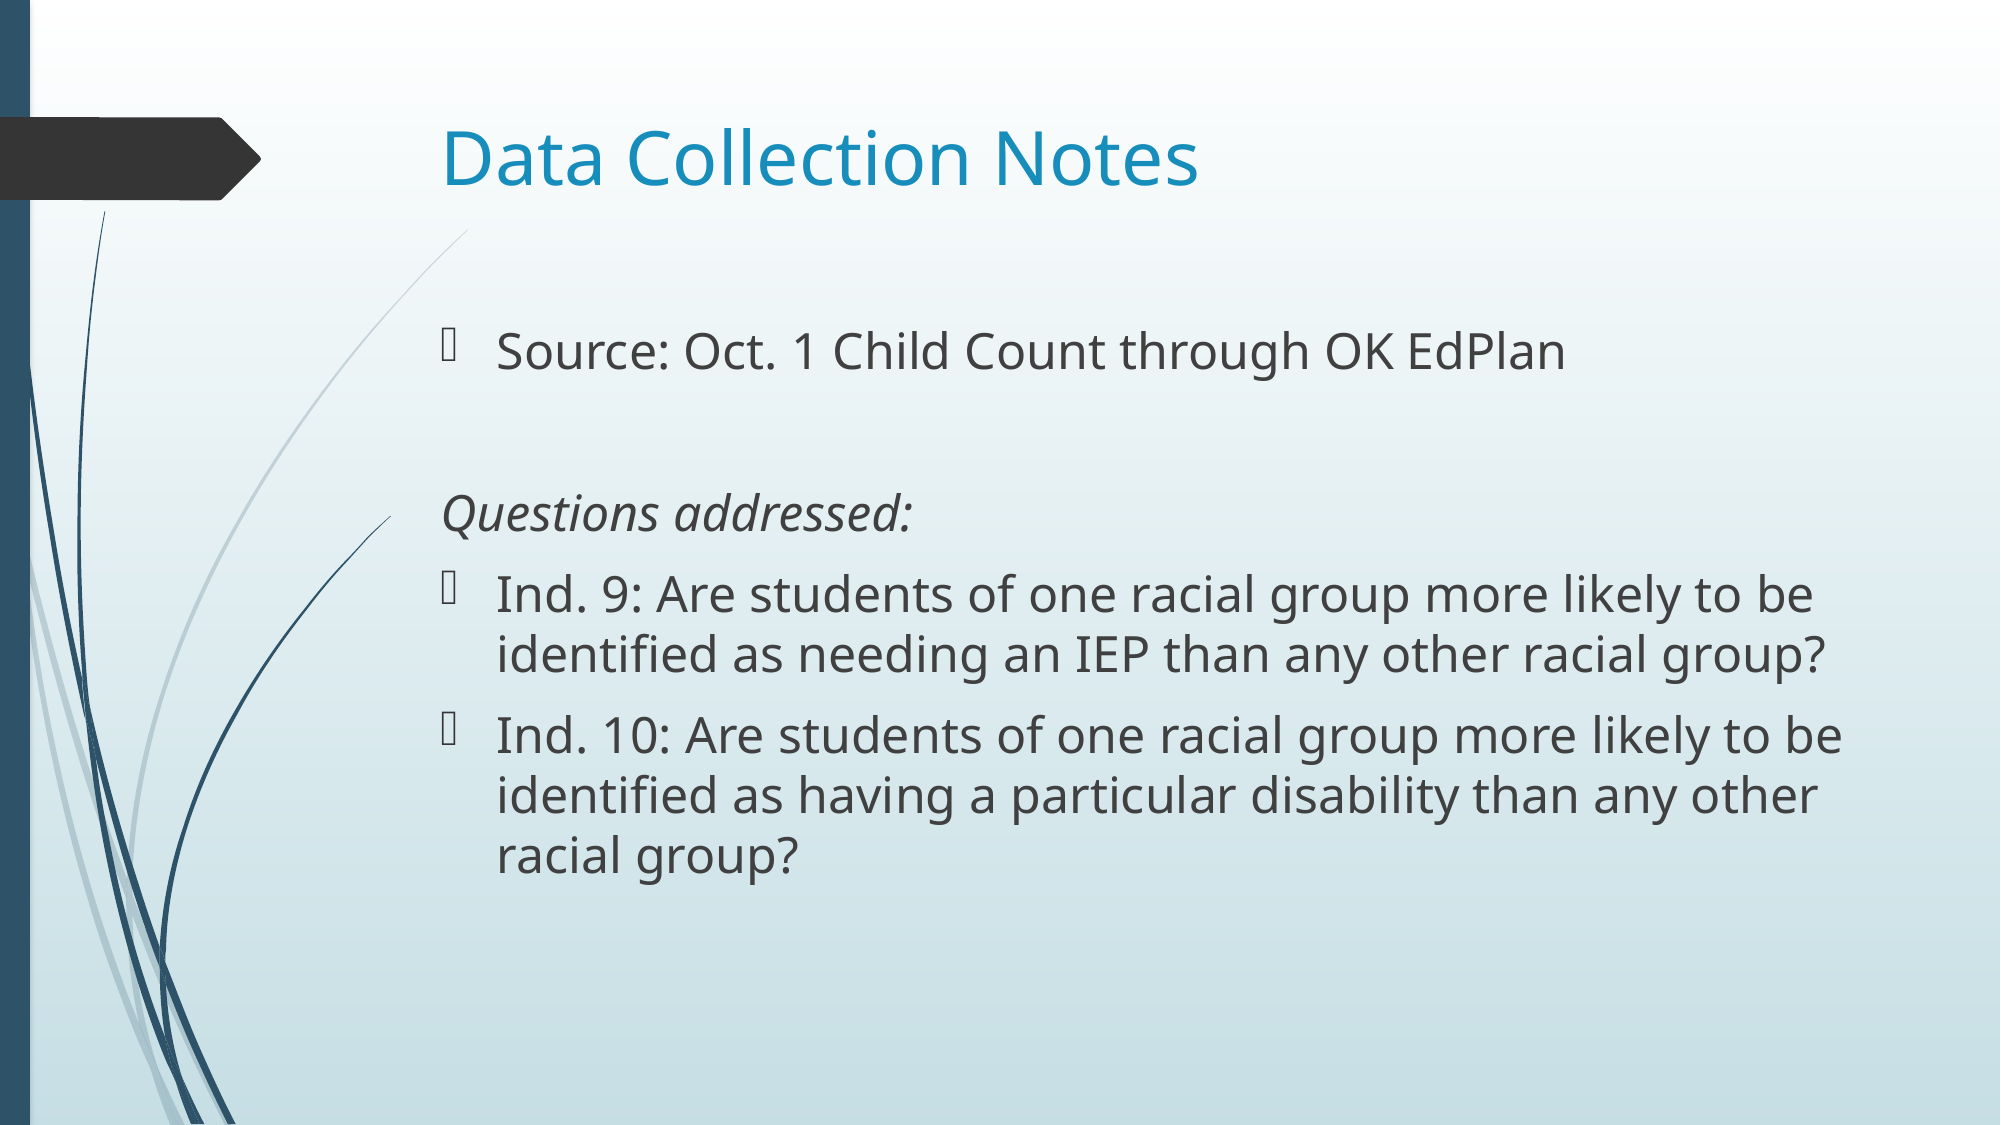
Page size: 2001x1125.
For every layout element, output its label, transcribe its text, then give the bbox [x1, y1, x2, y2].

title Data Collection Notes [425, 102, 1888, 312]
list Source: Oct. 1 Child Count through OK EdPlan Questions addressed: Ind. 9: Are students of one racial group more likely to be identified as needing an IEP than any other racial group? Ind. 10: Are students of one racial group more likely to be identified as having a particular disability than any other racial group? [425, 312, 1888, 1006]
